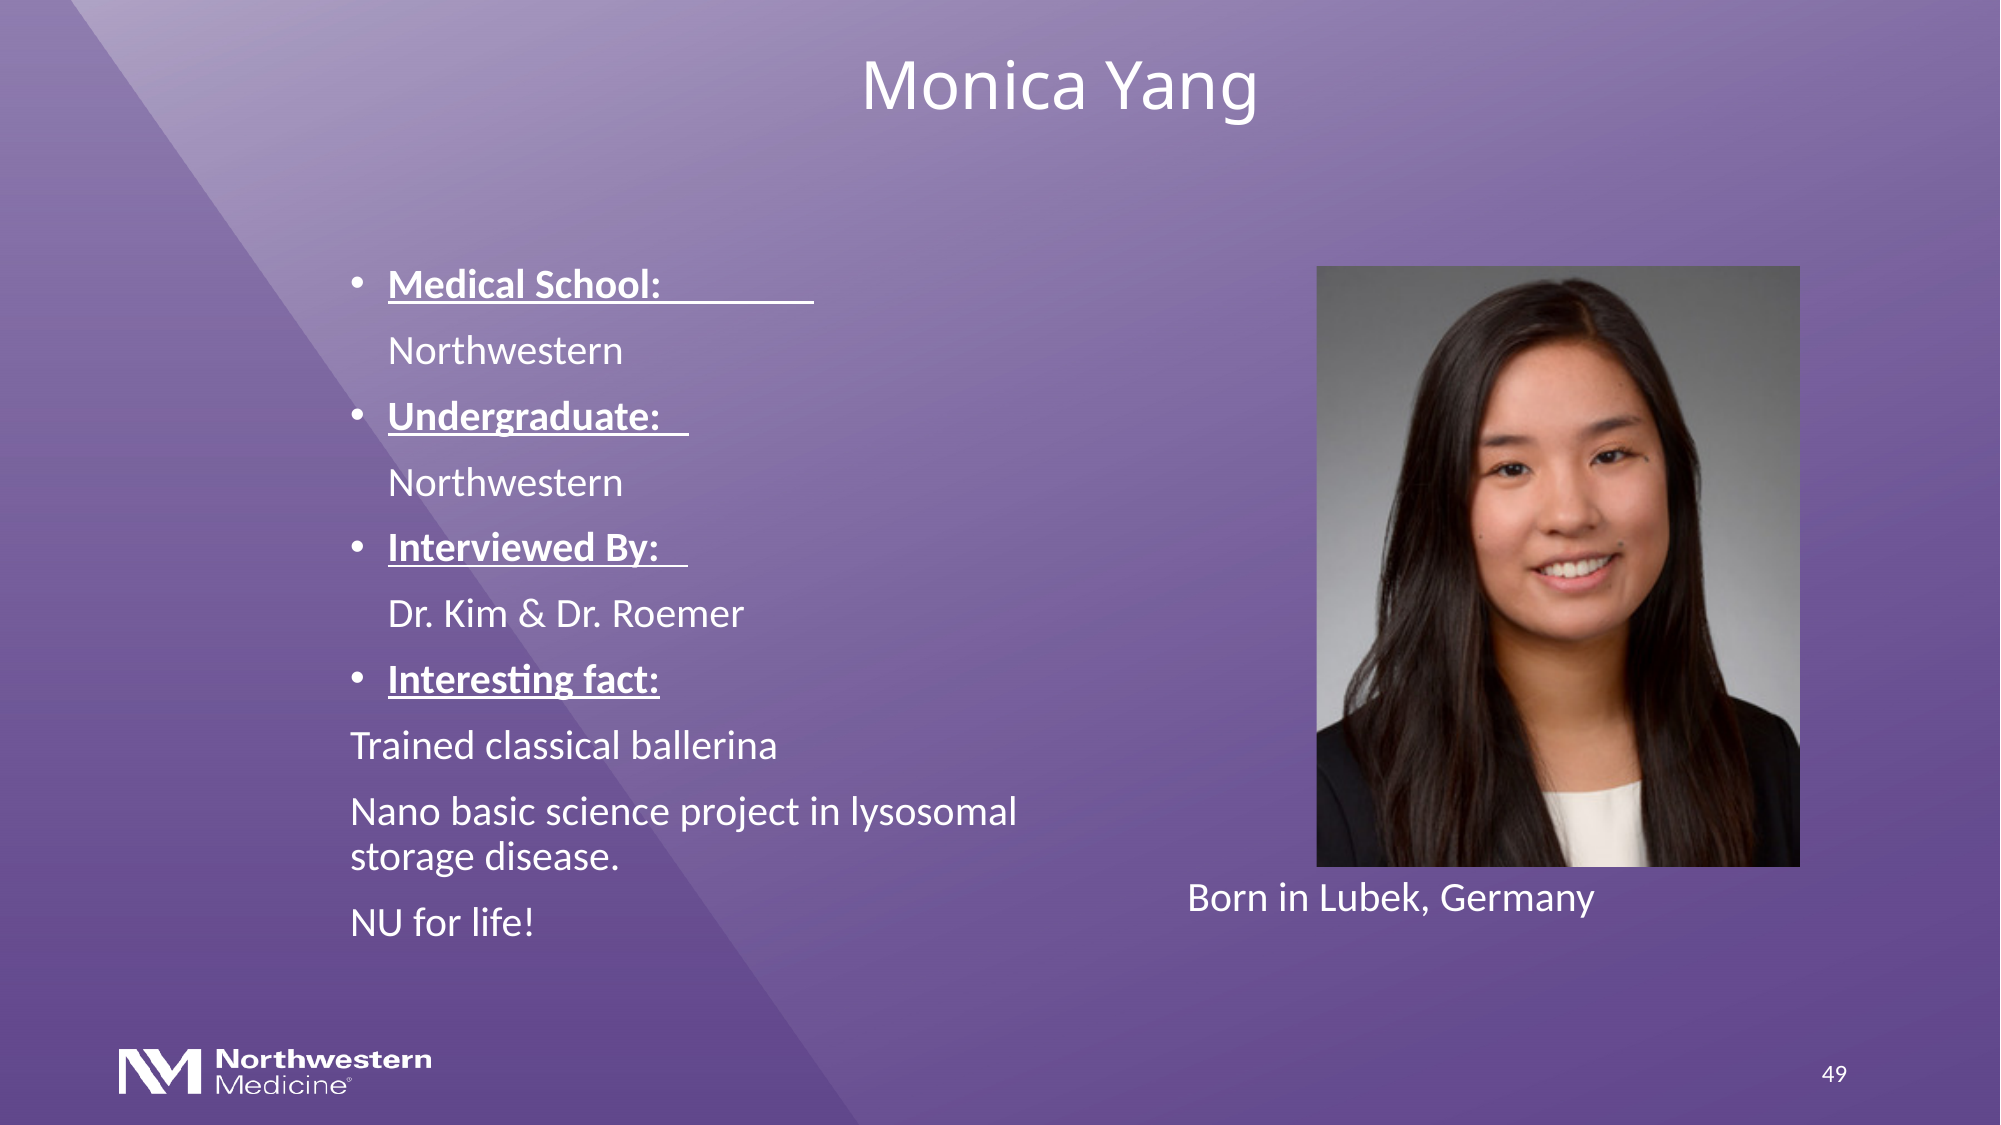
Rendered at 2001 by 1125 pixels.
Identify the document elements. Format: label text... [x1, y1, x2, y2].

slide_number 49 [1412, 1042, 1863, 1103]
list Medical School: Northwestern Undergraduate: Northwestern Interviewed By: Dr. Kim & Dr. Roemer Interesting fact: Trained classical ballerina Nano basic science project in lysosomal storage disease. NU for life! [350, 262, 1063, 975]
text_box Born in Lubek, Germany [1187, 875, 1663, 1085]
title Monica Yang [216, 25, 1904, 151]
picture [0, 0, 2000, 1125]
